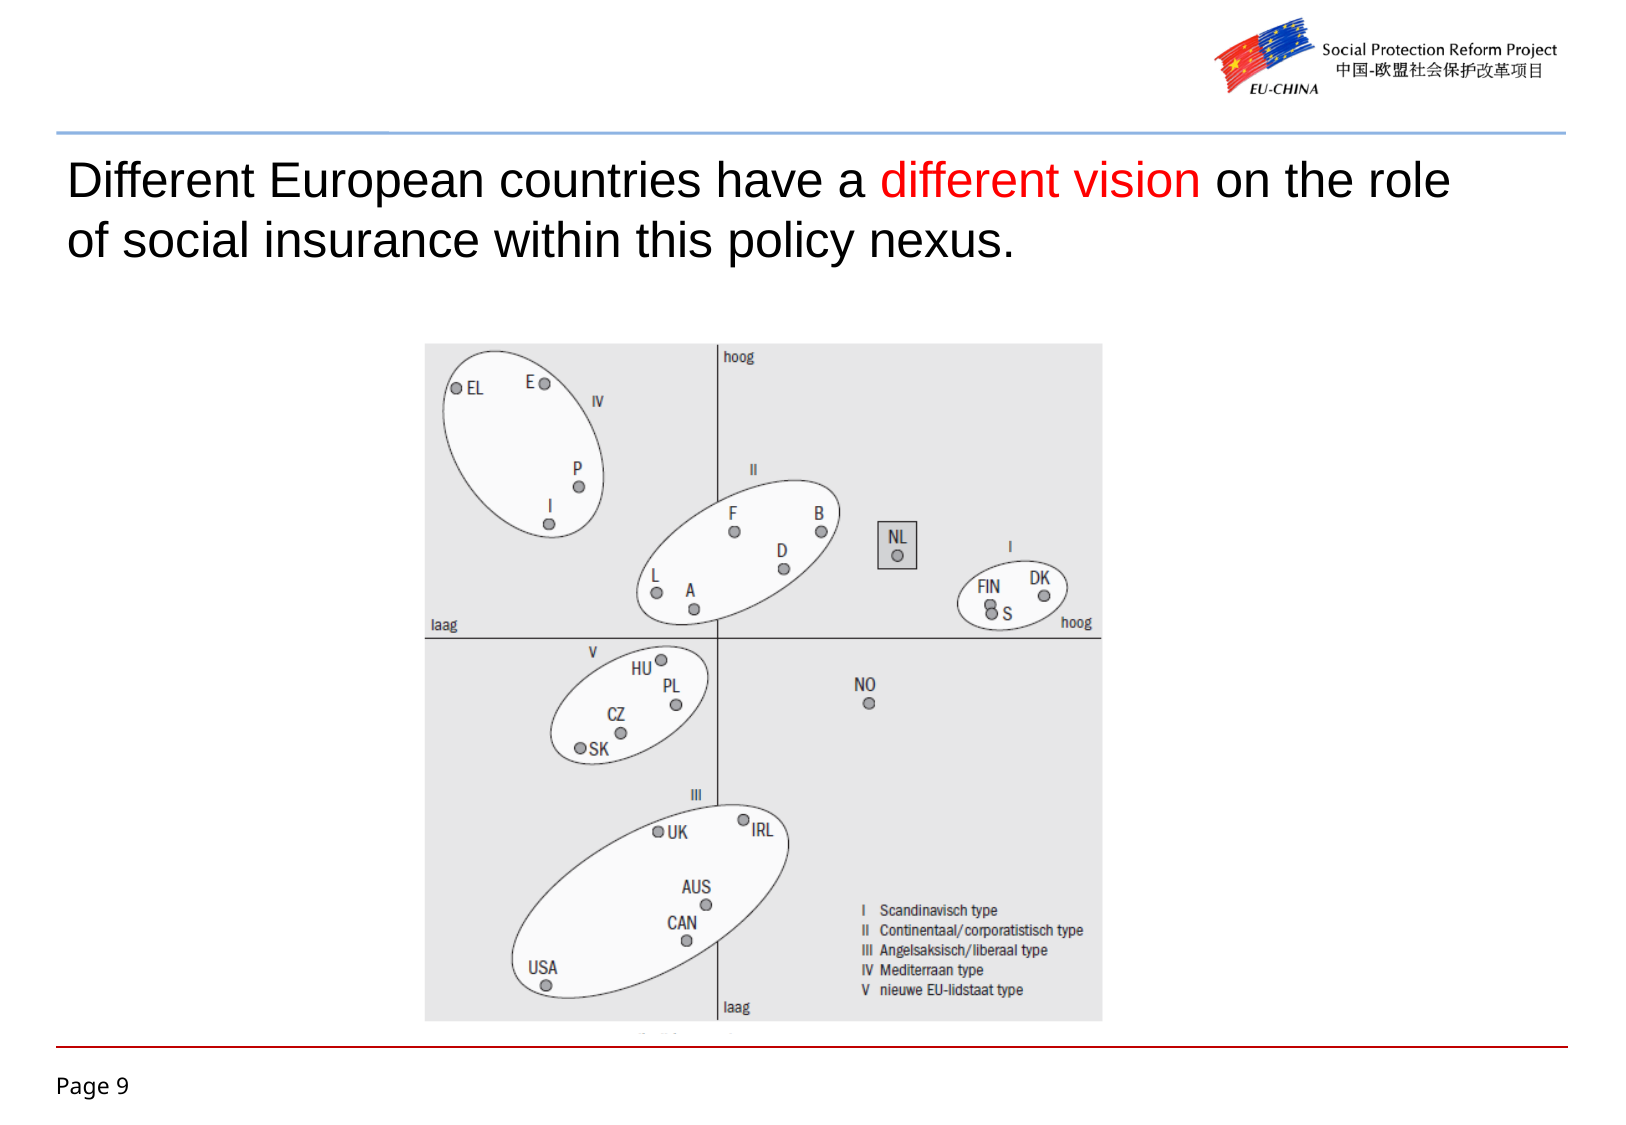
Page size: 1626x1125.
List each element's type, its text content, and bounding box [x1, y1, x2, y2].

text_box Different European countries have a different vision on the role of social insurance within this policy nexus. [52, 139, 1481, 275]
picture [1206, 10, 1567, 99]
picture [414, 330, 1119, 1034]
